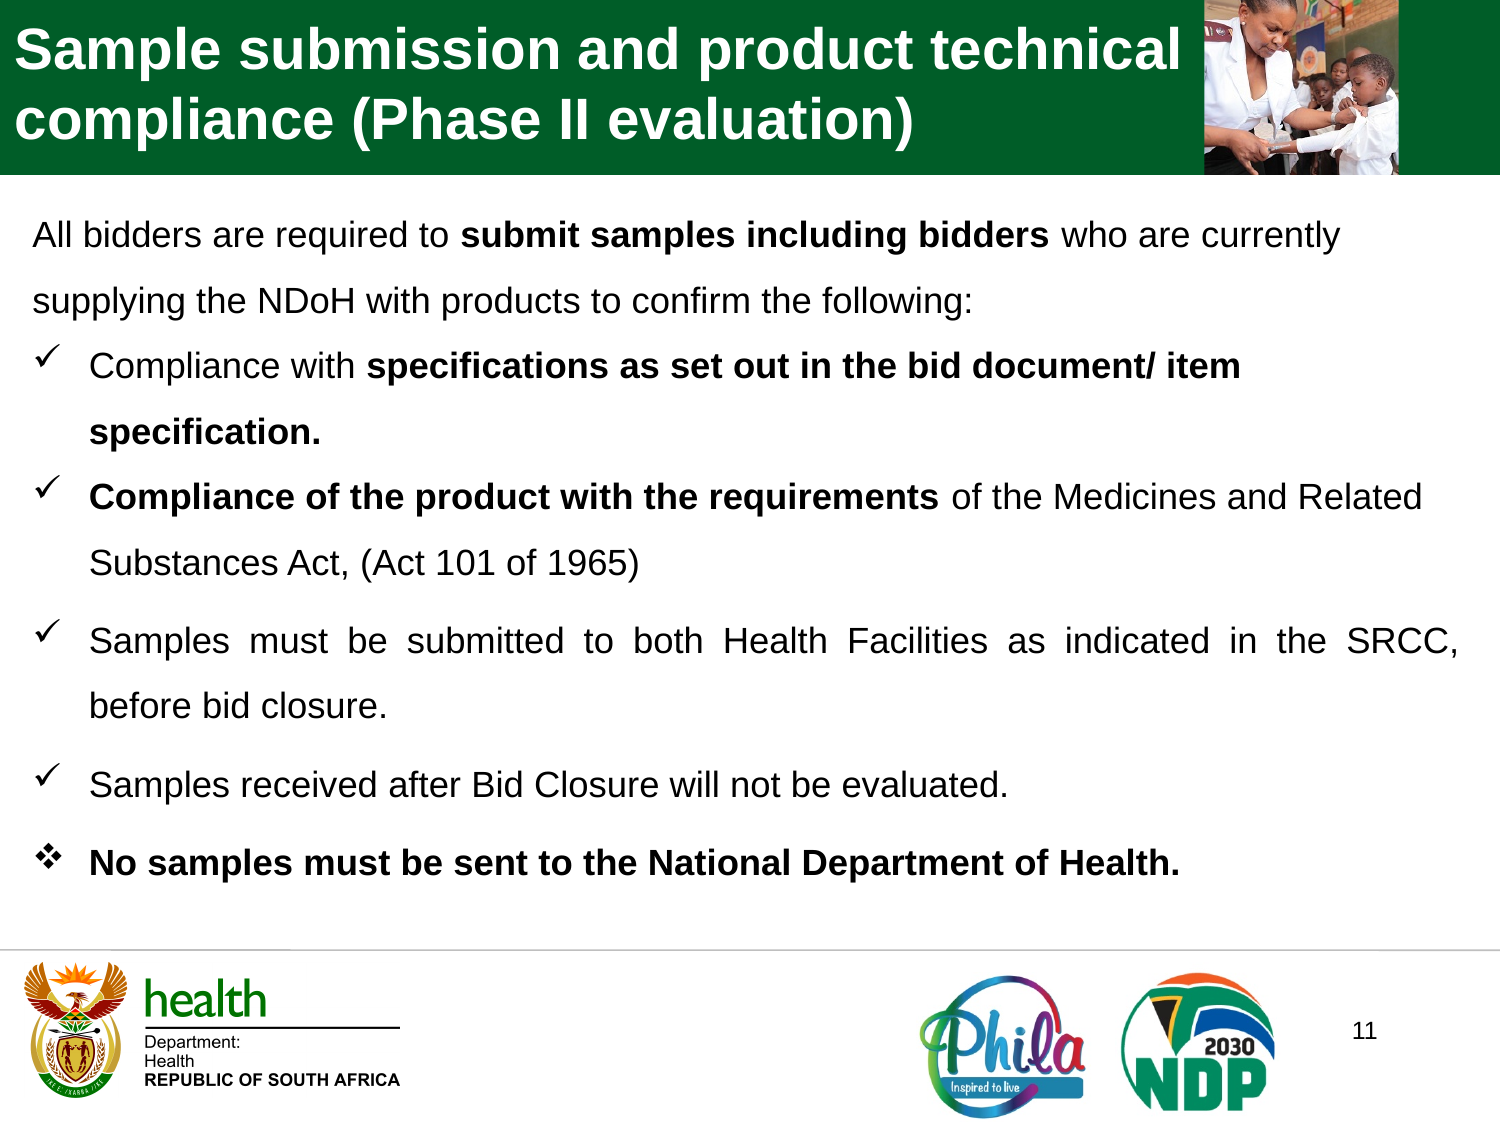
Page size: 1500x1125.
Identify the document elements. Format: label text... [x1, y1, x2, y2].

text_box Sample submission and product technical compliance (Phase II evaluation) [0, 0, 1282, 159]
picture [24, 965, 400, 1098]
picture [1115, 965, 1290, 1006]
picture [916, 972, 1092, 1006]
text_box All bidders are required to submit samples including bidders who are currently supplying the NDoH with products to confirm the following: Compliance with specifications as set out in the bid document/ item specification. Compliance of the product with the requirements of the Medicines and Related Substances Act, (Act 101 of 1965) Samples must be submitted to both Health Facilities as indicated in the SRCC, before bid closure. Samples received after Bid Closure will not be evaluated. No samples must be sent to the National Department of Health. [17, 182, 1477, 965]
title 11 [620, 1006, 1400, 1125]
picture [1204, 0, 1399, 175]
